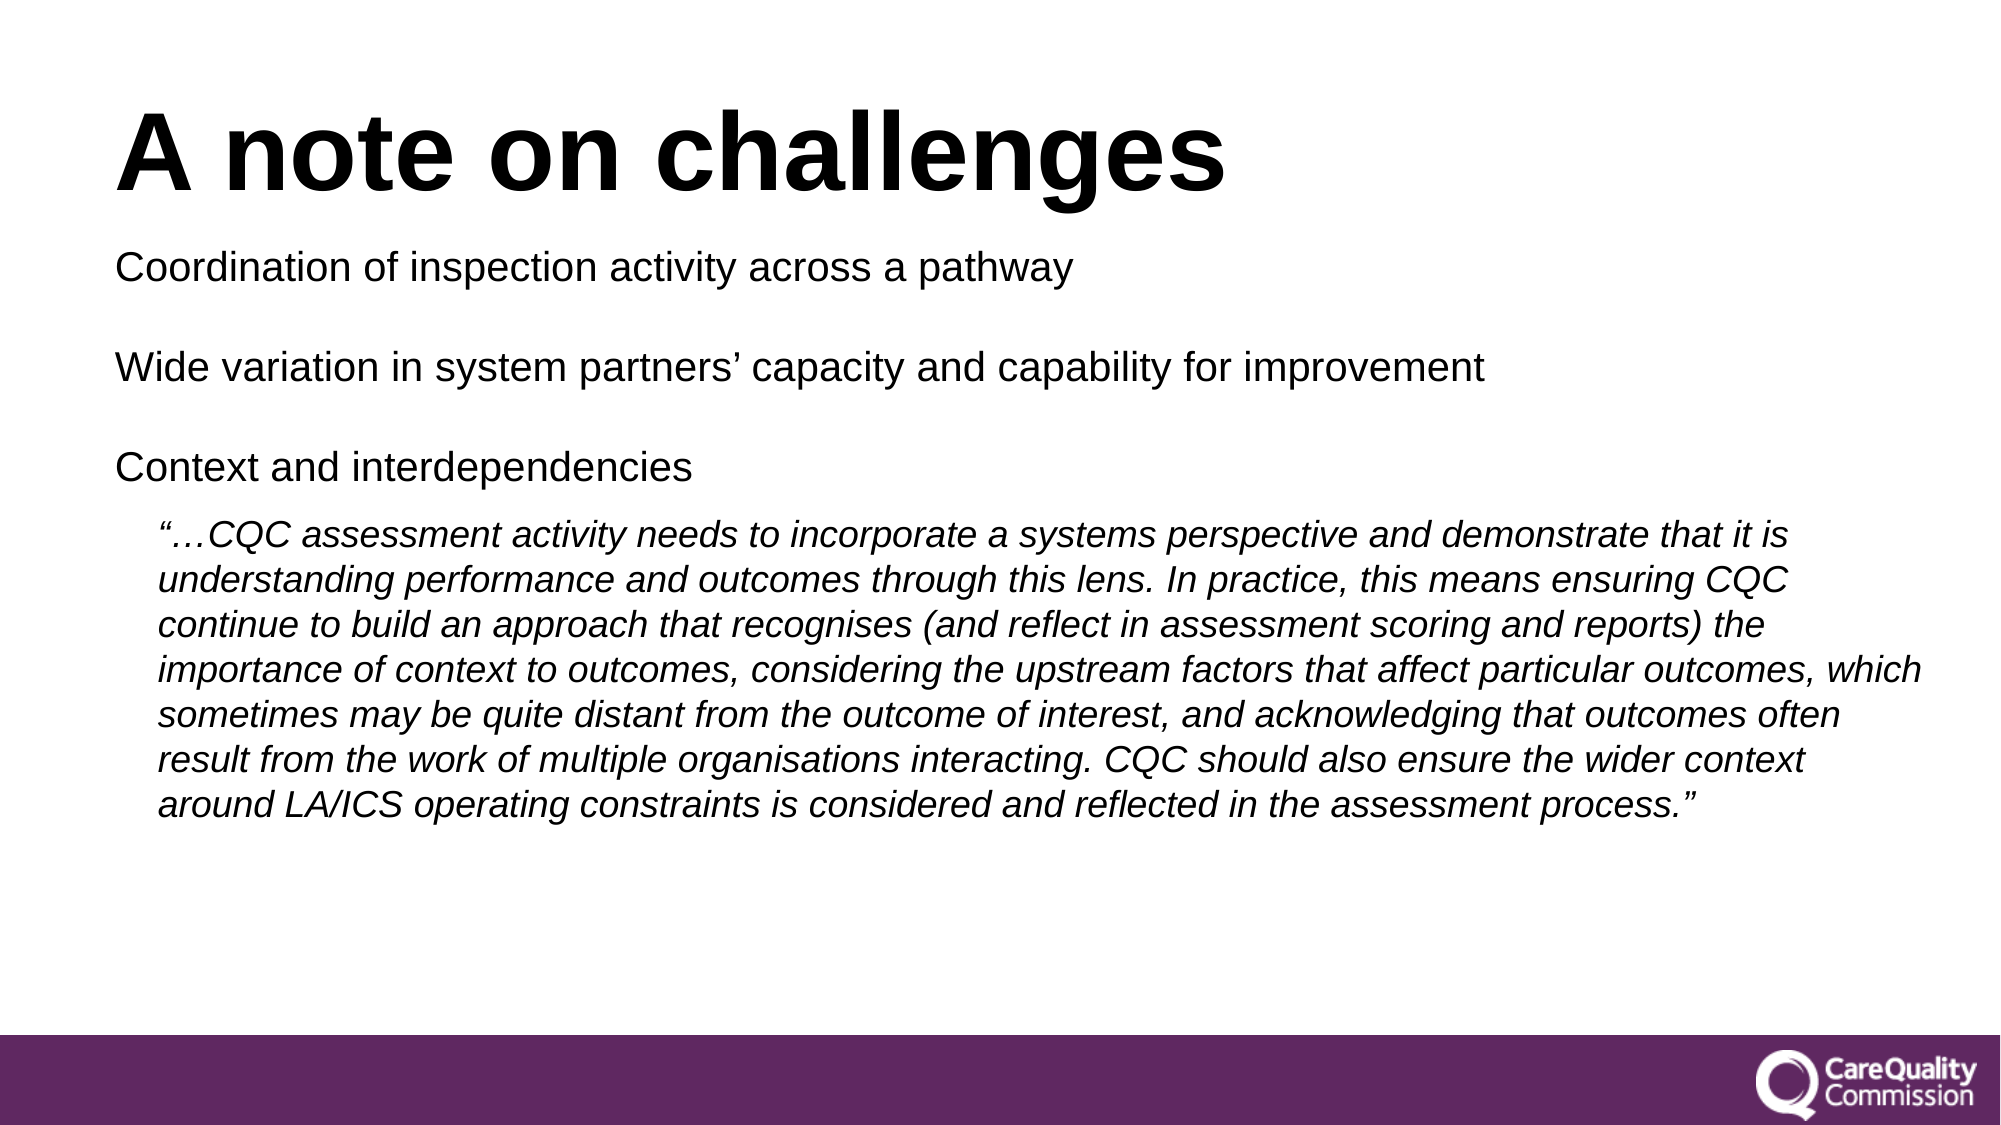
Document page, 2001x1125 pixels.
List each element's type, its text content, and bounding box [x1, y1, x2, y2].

picture [1756, 1050, 1977, 1121]
text_box “…CQC assessment activity needs to incorporate a systems perspective and demonstrate that it is understanding performance and outcomes through this lens. In practice, this means ensuring CQC continue to build an approach that recognises (and reflect in assessment scoring and reports) the importance of context to outcomes, considering the upstream factors that affect particular outcomes, which sometimes may be quite distant from the outcome of interest, and acknowledging that outcomes often result from the work of multiple organisations interacting. CQC should also ensure the wider context around LA/ICS operating constraints is considered and reflected in the assessment process.” [143, 502, 1943, 833]
title A note on challenges [100, 71, 1900, 224]
list Coordination of inspection activity across a pathway Wide variation in system partners’ capacity and capability for improvement Context and interdependencies [100, 224, 1900, 398]
